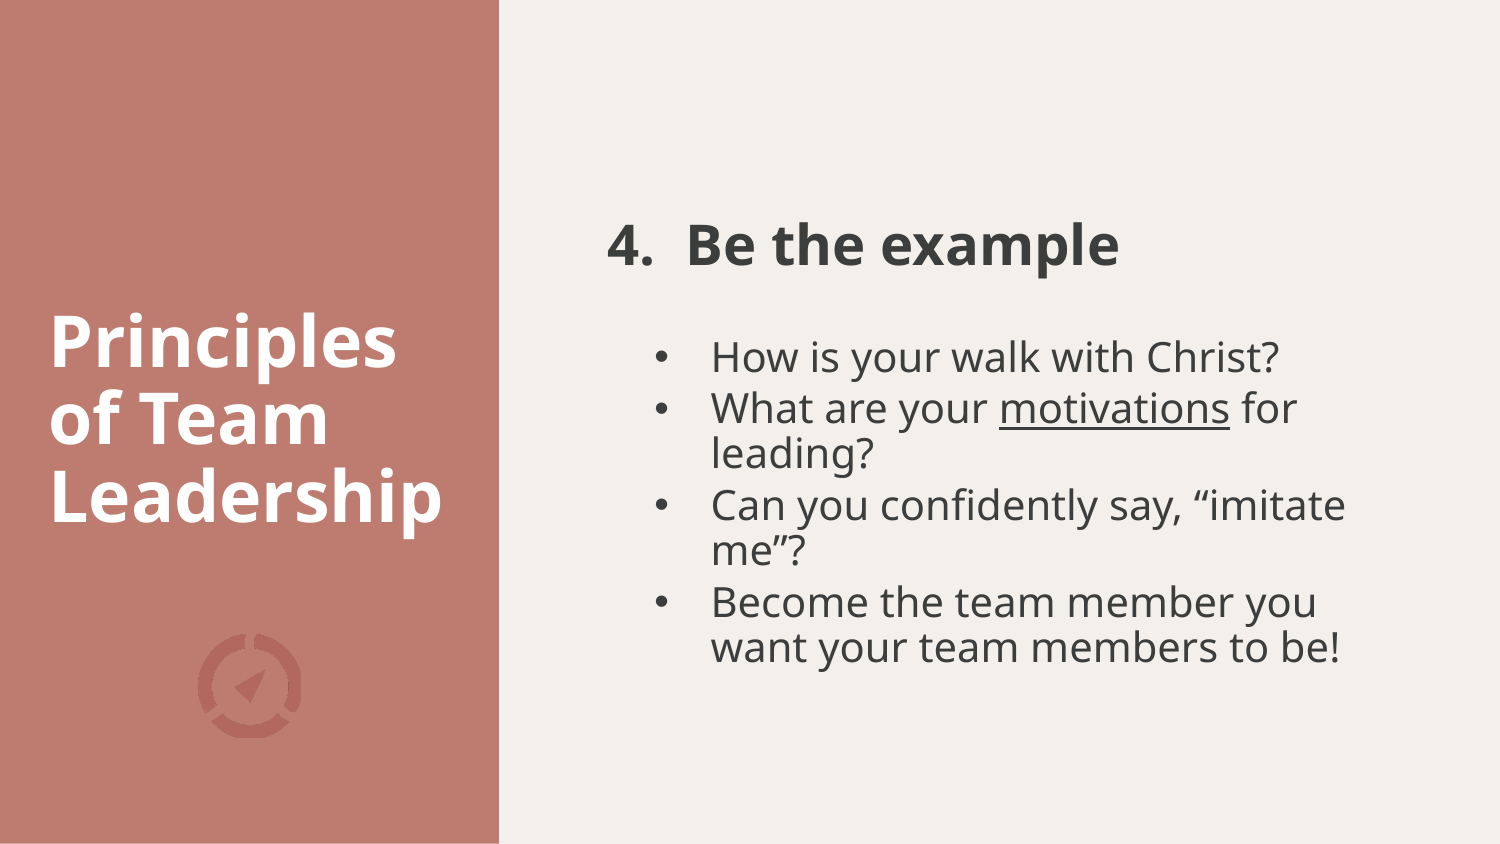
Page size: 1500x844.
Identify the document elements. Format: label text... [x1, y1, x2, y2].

text_box 4. Be the example How is your walk with Christ? What are your motivations for leading? Can you confidently say, “imitate me”? Become the team member you want your team members to be! [574, 209, 1402, 705]
picture [198, 634, 301, 738]
text_box [0, 0, 500, 844]
text_box Principles of Team Leadership [33, 264, 466, 579]
